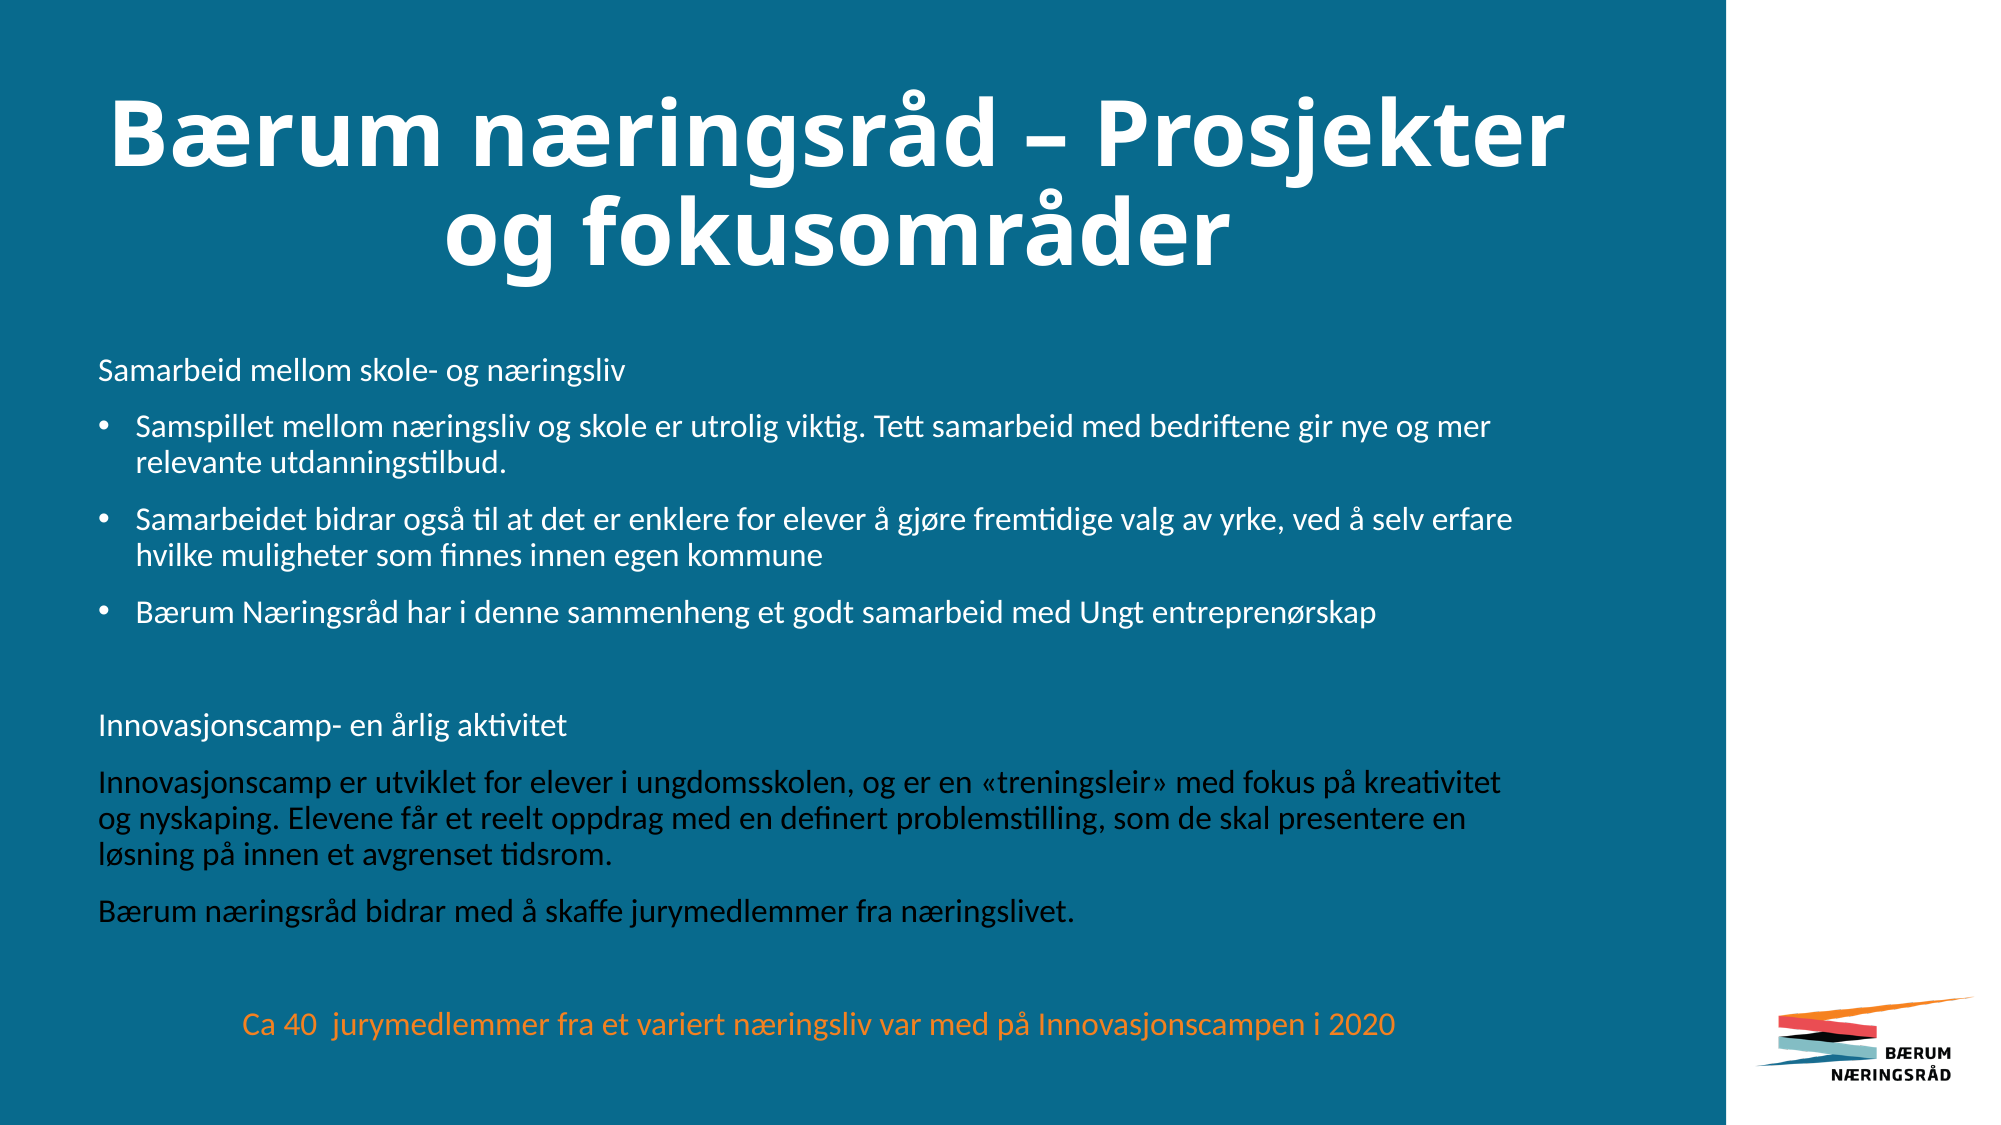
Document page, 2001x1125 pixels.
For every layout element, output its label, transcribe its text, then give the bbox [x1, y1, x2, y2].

picture [1083, 196, 1128, 265]
picture [1198, 215, 1229, 264]
picture [448, 215, 495, 265]
picture [505, 215, 550, 286]
picture [682, 196, 729, 264]
picture [1040, 194, 1062, 209]
picture [1755, 996, 1975, 1081]
picture [991, 215, 1022, 264]
picture [1027, 214, 1071, 265]
picture [583, 195, 620, 264]
picture [901, 215, 976, 264]
picture [622, 215, 669, 265]
picture [738, 215, 784, 265]
picture [841, 215, 888, 265]
title Bærum næringsråd – Prosjekter og fokusområder [83, 80, 1594, 194]
picture [1141, 215, 1186, 265]
picture [796, 215, 832, 265]
list Samarbeid mellom skole- og næringsliv Samspillet mellom næringsliv og skole er utrolig viktig. Tett samarbeid med bedriftene gir nye og mer relevante utdanningstilbud. Samarbeidet bidrar også til at det er enklere for elever å gjøre fremtidige valg av yrke, ved å selv erfare hvilke muligheter som finnes innen egen kommune Bærum Næringsråd har i denne sammenheng et godt samarbeid med Ungt entreprenørskap Innovasjonscamp- en årlig aktivitet Innovasjonscamp er utviklet for elever i ungdomsskolen, og er en «treningsleir» med fokus på kreativitet og nyskaping. Elevene får et reelt oppdrag med en definert problemstilling, som de skal presentere en løsning på innen et avgrenset tidsrom. Bærum næringsråd bidrar med å skaffe jurymedlemmer fra næringslivet. Ca 40 jurymedlemmer fra et variert næringsliv var med på Innovasjonscampen i 2020 [83, 345, 1557, 1045]
